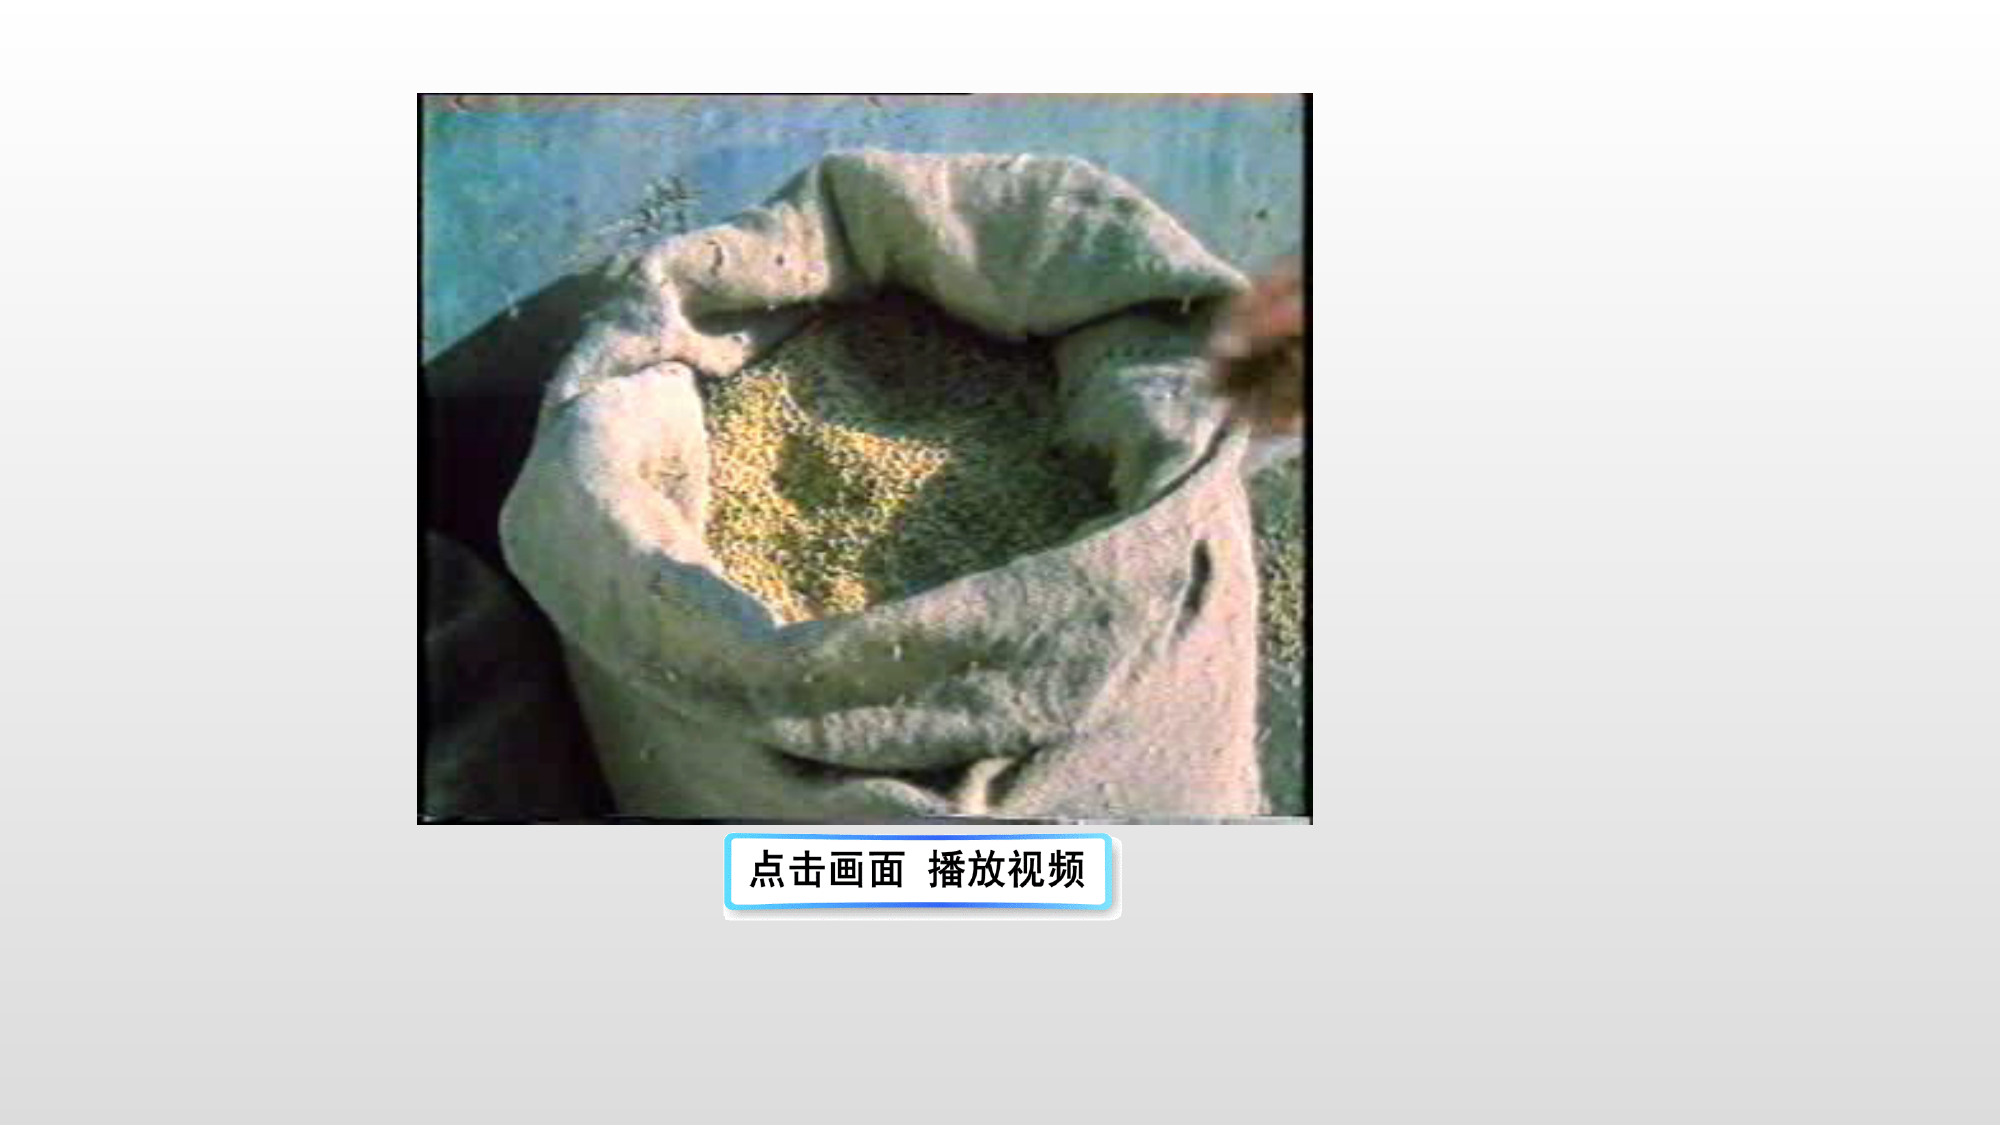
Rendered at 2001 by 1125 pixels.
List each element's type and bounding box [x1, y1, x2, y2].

picture [708, 825, 1130, 934]
text_box [416, 92, 1314, 826]
